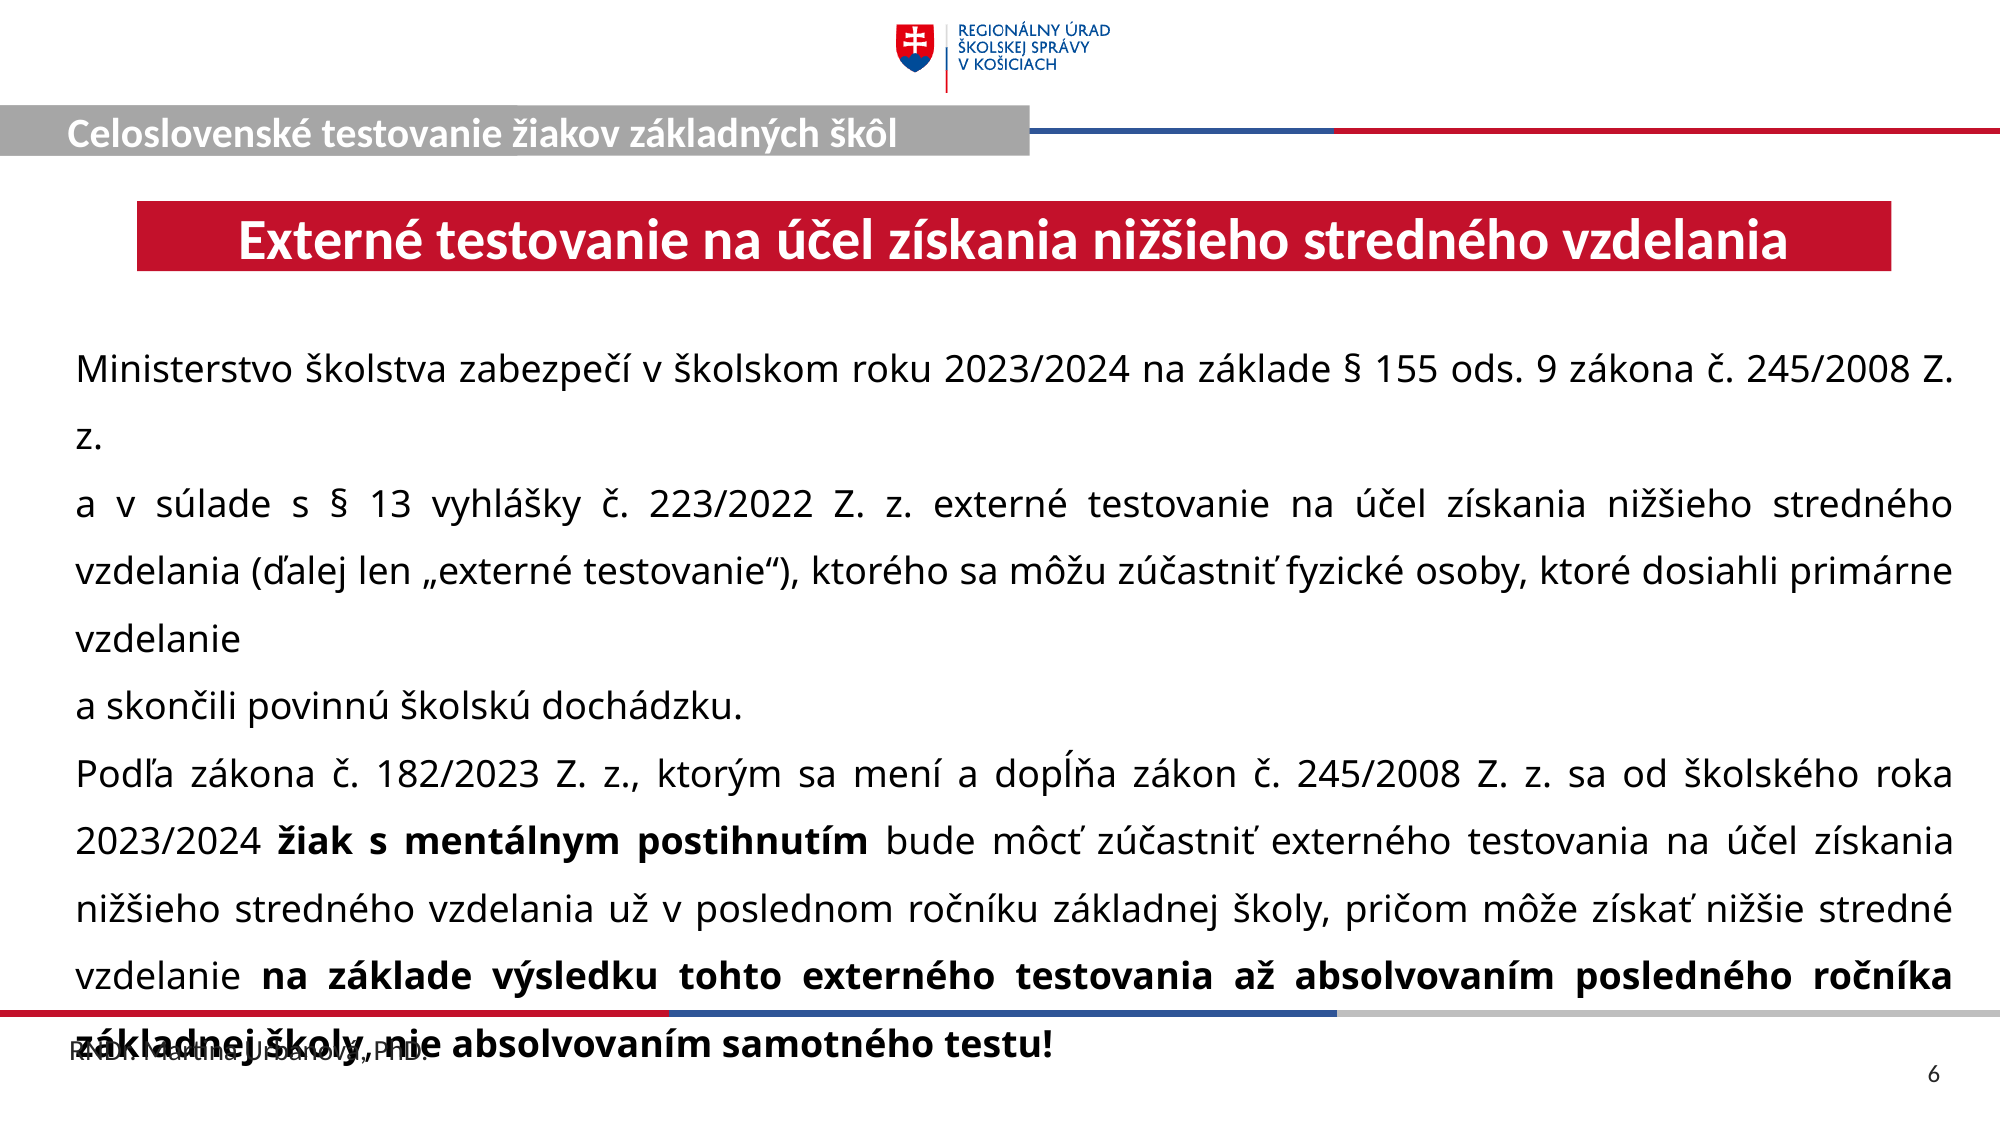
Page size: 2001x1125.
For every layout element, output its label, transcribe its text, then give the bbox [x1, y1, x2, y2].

text_box Celoslovenské testovanie žiakov základných škôl [0, 105, 1030, 130]
text_box Ministerstvo školstva zabezpečí v školskom roku 2023/2024 na základe § 155 ods. 9 zákona č. 245/2008 Z. z. a v súlade s § 13 vyhlášky č. 223/2022 Z. z. externé testovanie na účel získania nižšieho stredného vzdelania (ďalej len „externé testovanie“), ktorého sa môžu zúčastniť fyzické osoby, ktoré dosiahli primárne vzdelanie a skončili povinnú školskú dochádzku. Podľa zákona č. 182/2023 Z. z., ktorým sa mení a dopĺňa zákon č. 245/2008 Z. z. sa od školského roka 2023/2024 žiak s mentálnym postihnutím bude môcť zúčastniť externého testovania na účel získania nižšieho stredného vzdelania už v poslednom ročníku základnej školy, pričom môže získať nižšie stredné vzdelanie na základe výsledku tohto externého testovania až absolvovaním posledného ročníka základnej školy, nie absolvovaním samotného testu! [75, 322, 1956, 1006]
text_box Celoslovenské testovanie žiakov základných škôl [0, 131, 1030, 156]
text_box Externé testovanie na účel získania nižšieho stredného vzdelania [137, 201, 1892, 272]
text_box Ministerstvo školstva zabezpečí v školskom roku 2023/2024 na základe § 155 ods. 9 zákona č. 245/2008 Z. z. a v súlade s § 13 vyhlášky č. 223/2022 Z. z. externé testovanie na účel získania nižšieho stredného vzdelania (ďalej len „externé testovanie“), ktorého sa môžu zúčastniť fyzické osoby, ktoré dosiahli primárne vzdelanie a skončili povinnú školskú dochádzku. Podľa zákona č. 182/2023 Z. z., ktorým sa mení a dopĺňa zákon č. 245/2008 Z. z. sa od školského roka 2023/2024 žiak s mentálnym postihnutím bude môcť zúčastniť externého testovania na účel získania nižšieho stredného vzdelania už v poslednom ročníku základnej školy, pričom môže získať nižšie stredné vzdelanie na základe výsledku tohto externého testovania až absolvovaním posledného ročníka základnej školy, nie absolvovaním samotného testu! [75, 1014, 1956, 1065]
slide_number 6 [1505, 1065, 1956, 1103]
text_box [887, 15, 1119, 100]
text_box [0, 1006, 2000, 1014]
text_box RNDr. Martina Urbanová, PhD. [69, 1031, 977, 1102]
